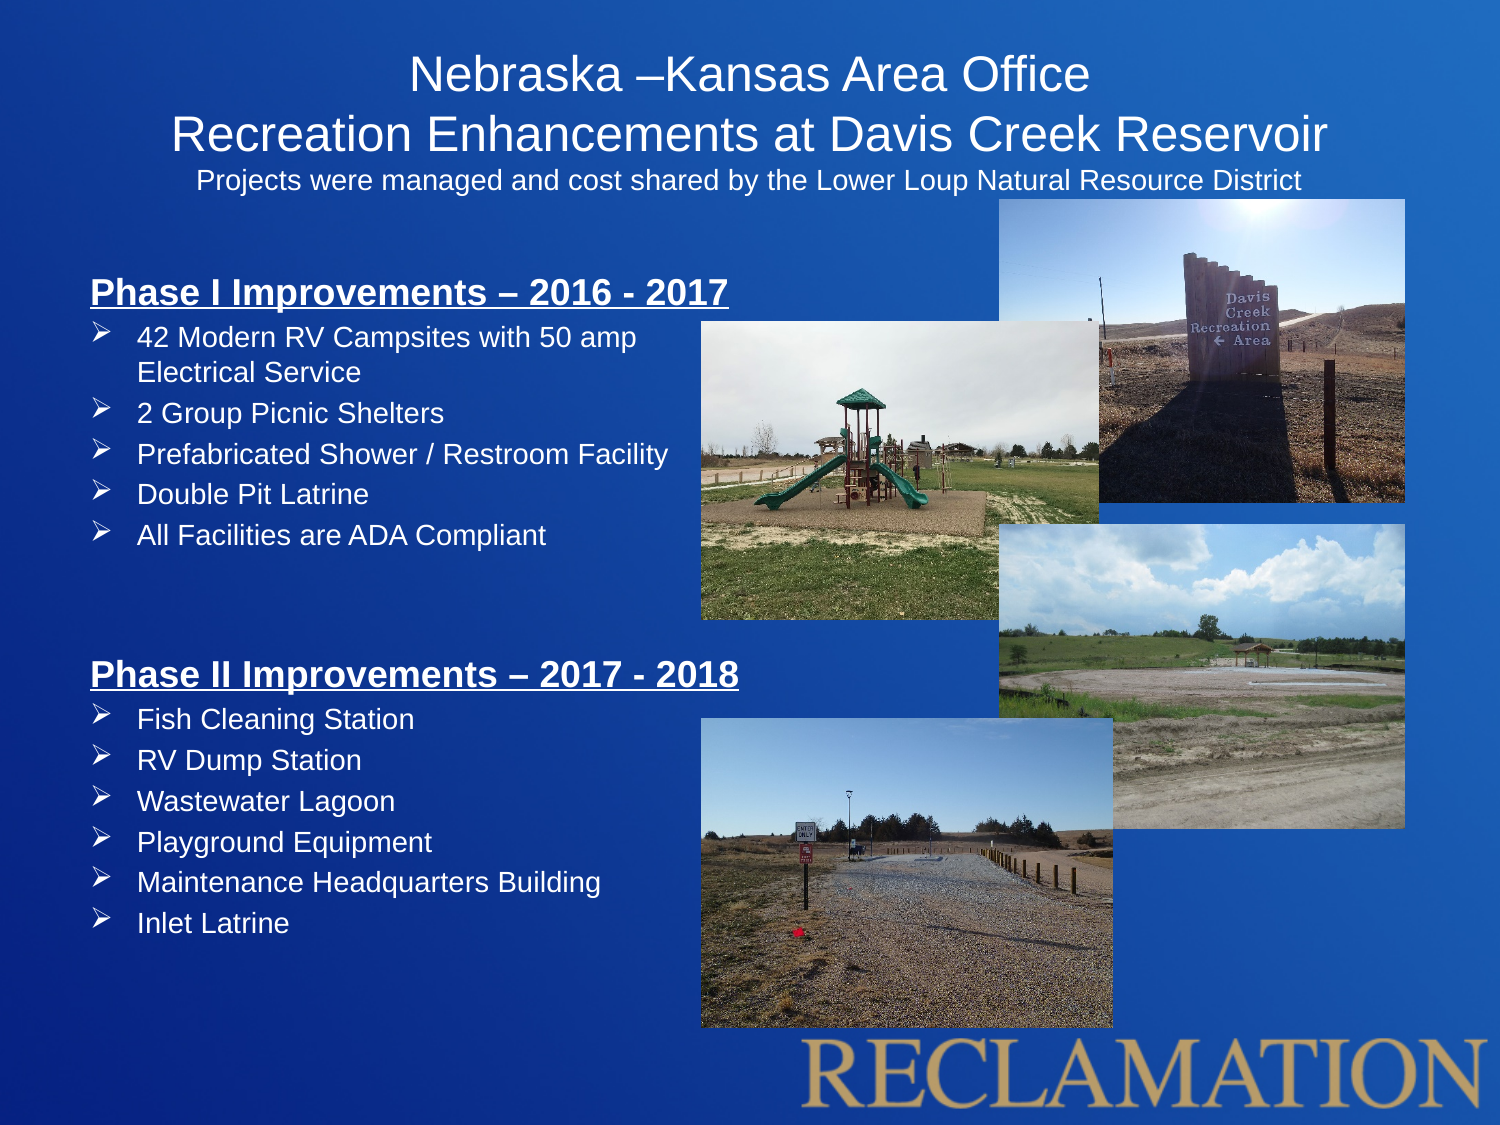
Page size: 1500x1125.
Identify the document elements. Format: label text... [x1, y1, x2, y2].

title Nebraska –Kansas Area Office Recreation Enhancements at Davis Creek Reservoir Projects were managed and cost shared by the Lower Loup Natural Resource District [74, 24, 1426, 213]
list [700, 320, 1100, 620]
list Phase I Improvements – 2016 - 2017 42 Modern RV Campsites with 50 amp Electrical Service 2 Group Picnic Shelters Prefabricated Shower / Restroom Facility Double Pit Latrine All Facilities are ADA Compliant [74, 251, 751, 601]
list Phase II Improvements – 2017 - 2018 Fish Cleaning Station RV Dump Station Wastewater Lagoon Playground Equipment Maintenance Headquarters Building Inlet Latrine [74, 673, 763, 948]
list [999, 524, 1405, 829]
picture [0, 0, 1500, 1125]
